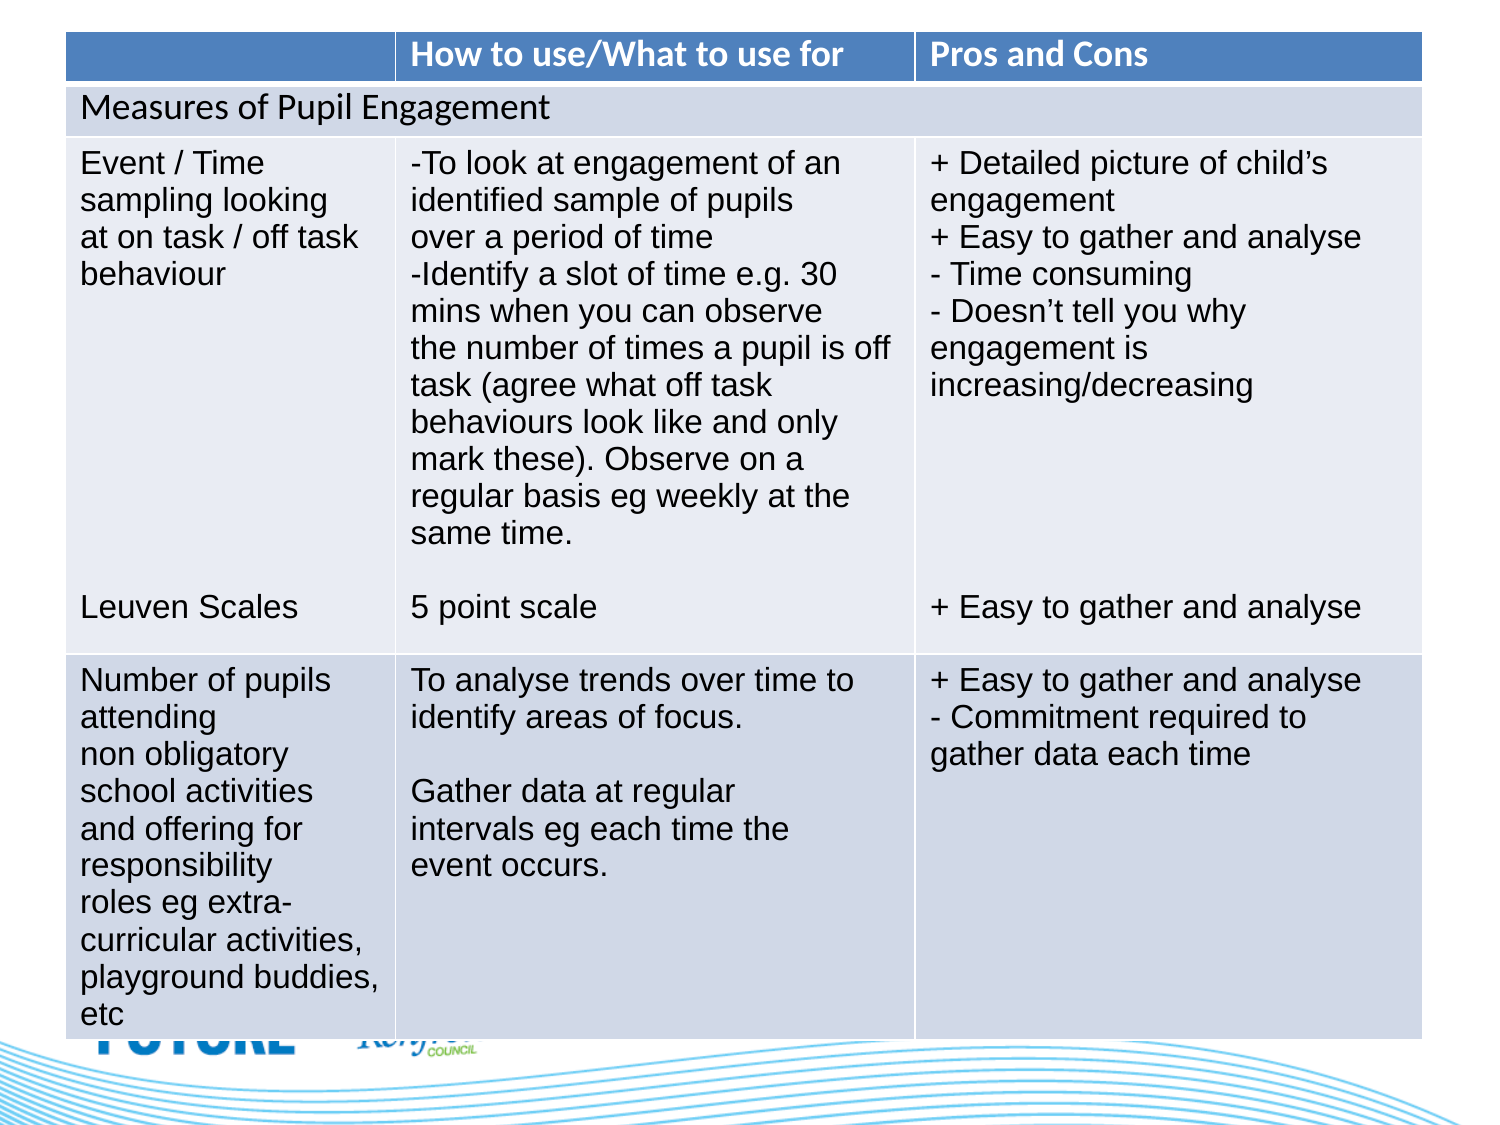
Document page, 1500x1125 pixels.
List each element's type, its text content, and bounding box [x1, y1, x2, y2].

table_cell + Easy to gather and analyse - Commitment required to gather data each time [916, 655, 1422, 1039]
table_cell -To look at engagement of an identified sample of pupils over a period of time -Identify a slot of time e.g. 30 mins when you can observe the number of times a pupil is off task (agree what off task behaviours look like and only mark these). Observe on a regular basis eg weekly at the same time. 5 point scale [396, 138, 914, 653]
table_cell + Detailed picture of child’s engagement + Easy to gather and analyse - Time consuming - Doesn’t tell you why engagement is increasing/decreasing + Easy to gather and analyse [916, 138, 1422, 653]
table_cell Measures of Pupil Engagement [66, 87, 1422, 136]
picture [0, 0, 1500, 1125]
table_header [66, 32, 395, 81]
table_cell Event / Time sampling looking at on task / off task behaviour Leuven Scales [66, 138, 395, 653]
table_cell Number of pupils attending non obligatory school activities and offering for responsibility roles eg extra-curricular activities, playground buddies, etc [66, 655, 395, 1039]
table_header How to use/What to use for [396, 32, 914, 81]
table_cell To analyse trends over time to identify areas of focus. Gather data at regular intervals eg each time the event occurs. [396, 655, 914, 1039]
table_header Pros and Cons [916, 32, 1422, 81]
